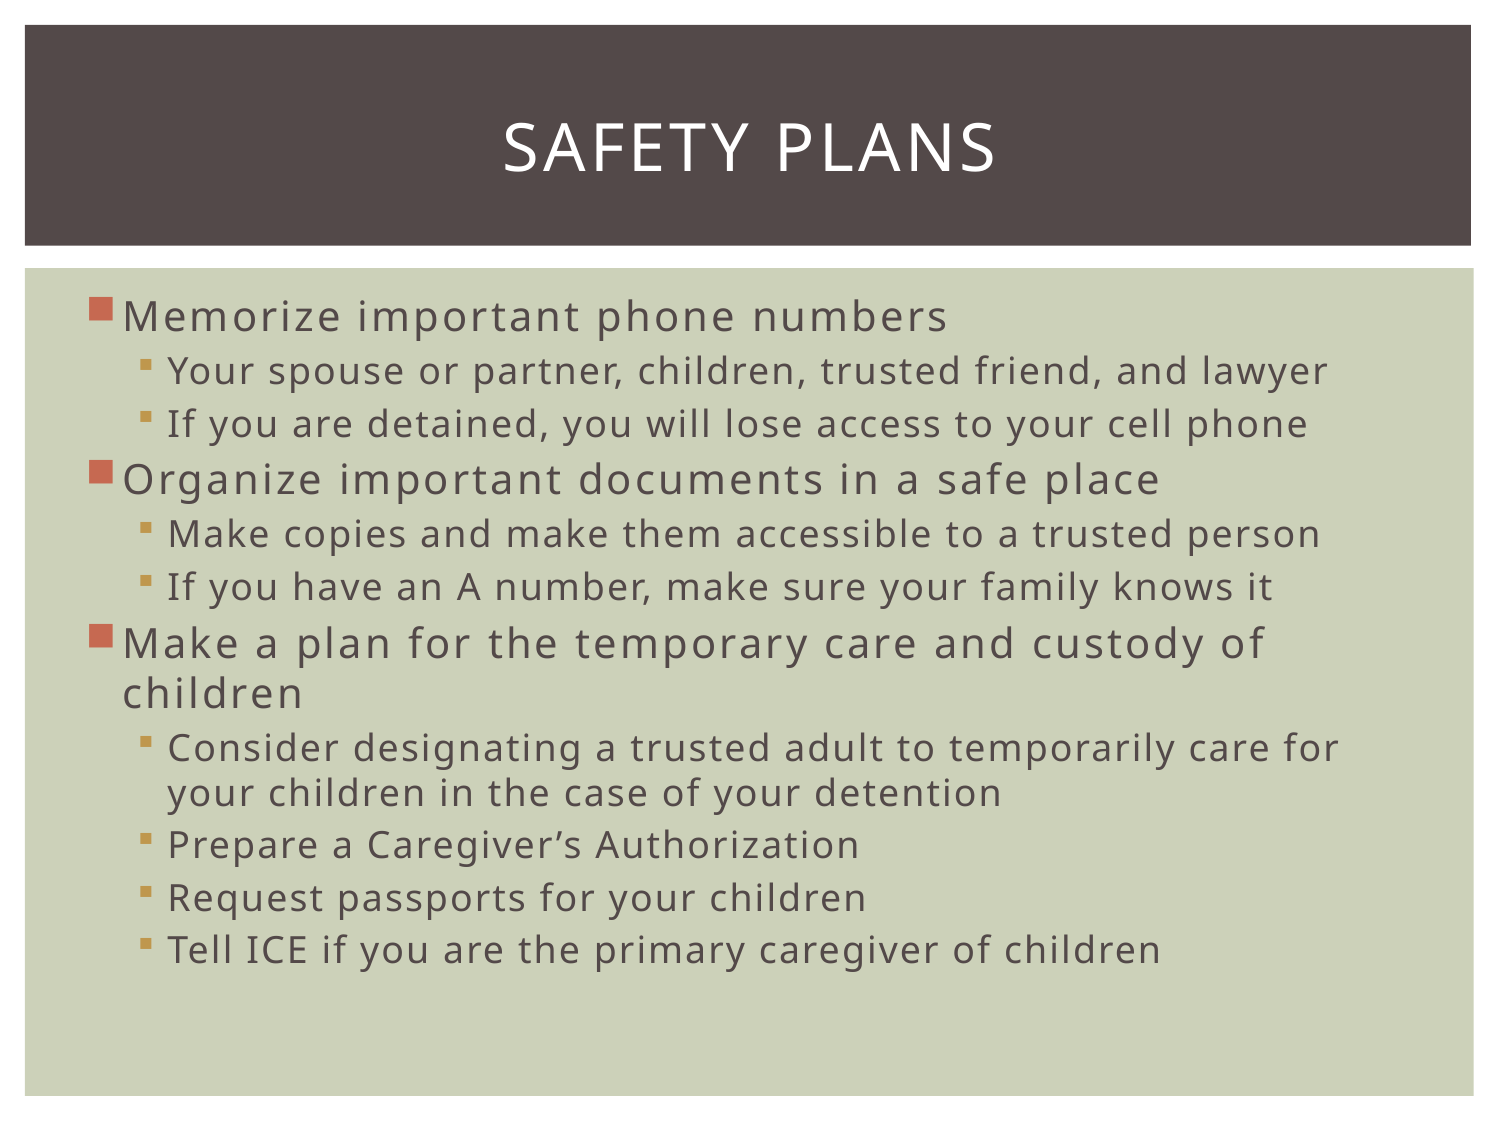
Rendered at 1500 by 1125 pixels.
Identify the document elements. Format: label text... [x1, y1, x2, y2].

list Memorize important phone numbers Your spouse or partner, children, trusted friend, and lawyer If you are detained, you will lose access to your cell phone Organize important documents in a safe place Make copies and make them accessible to a trusted person If you have an A number, make sure your family knows it Make a plan for the temporary care and custody of children Consider designating a trusted adult to temporarily care for your children in the case of your detention Prepare a Caregiver’s Authorization Request passports for your children Tell ICE if you are the primary caregiver of children [62, 281, 1442, 1005]
title SAFETY PLANS [62, 58, 1438, 232]
